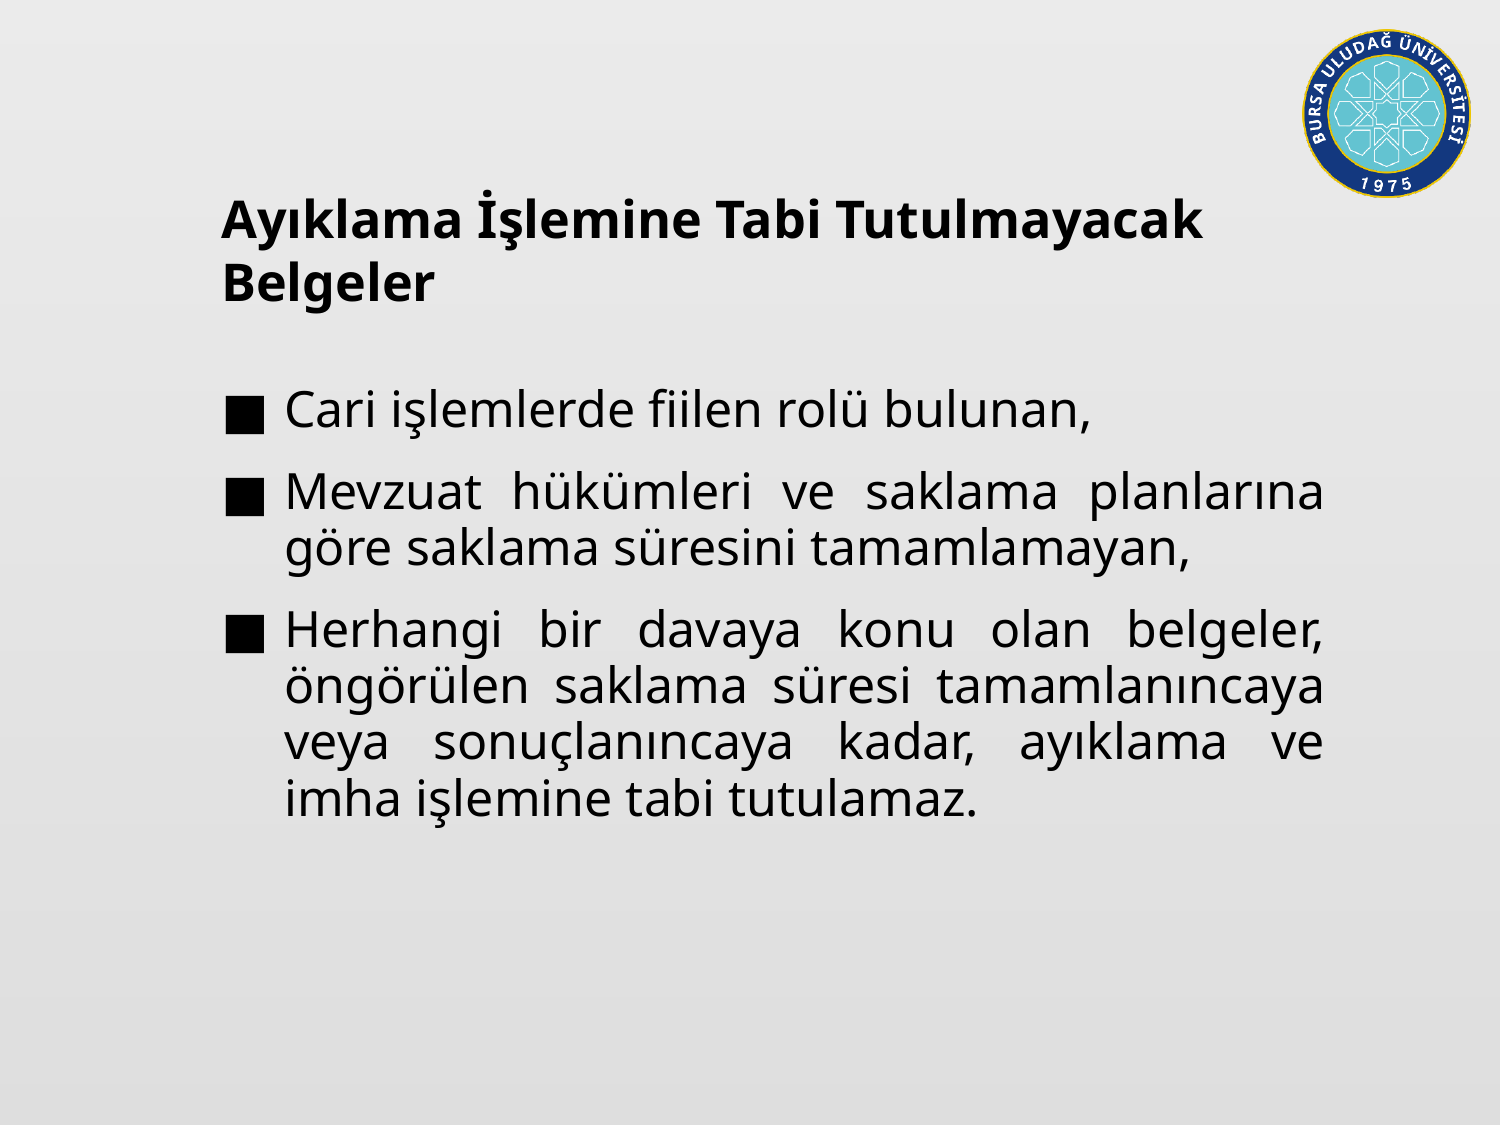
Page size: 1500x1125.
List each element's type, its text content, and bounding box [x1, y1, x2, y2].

text_box Ayıklama İşlemine Tabi Tutulmayacak Belgeler Cari işlemlerde fiilen rolü bulunan, Mevzuat hükümleri ve saklama planlarına göre saklama süresini tamamlamayan, Herhangi bir davaya konu olan belgeler, öngörülen saklama süresi tamamlanıncaya veya sonuçlanıncaya kadar, ayıklama ve imha işlemine tabi tutulamaz. [206, 179, 1341, 835]
picture [1302, 29, 1471, 198]
